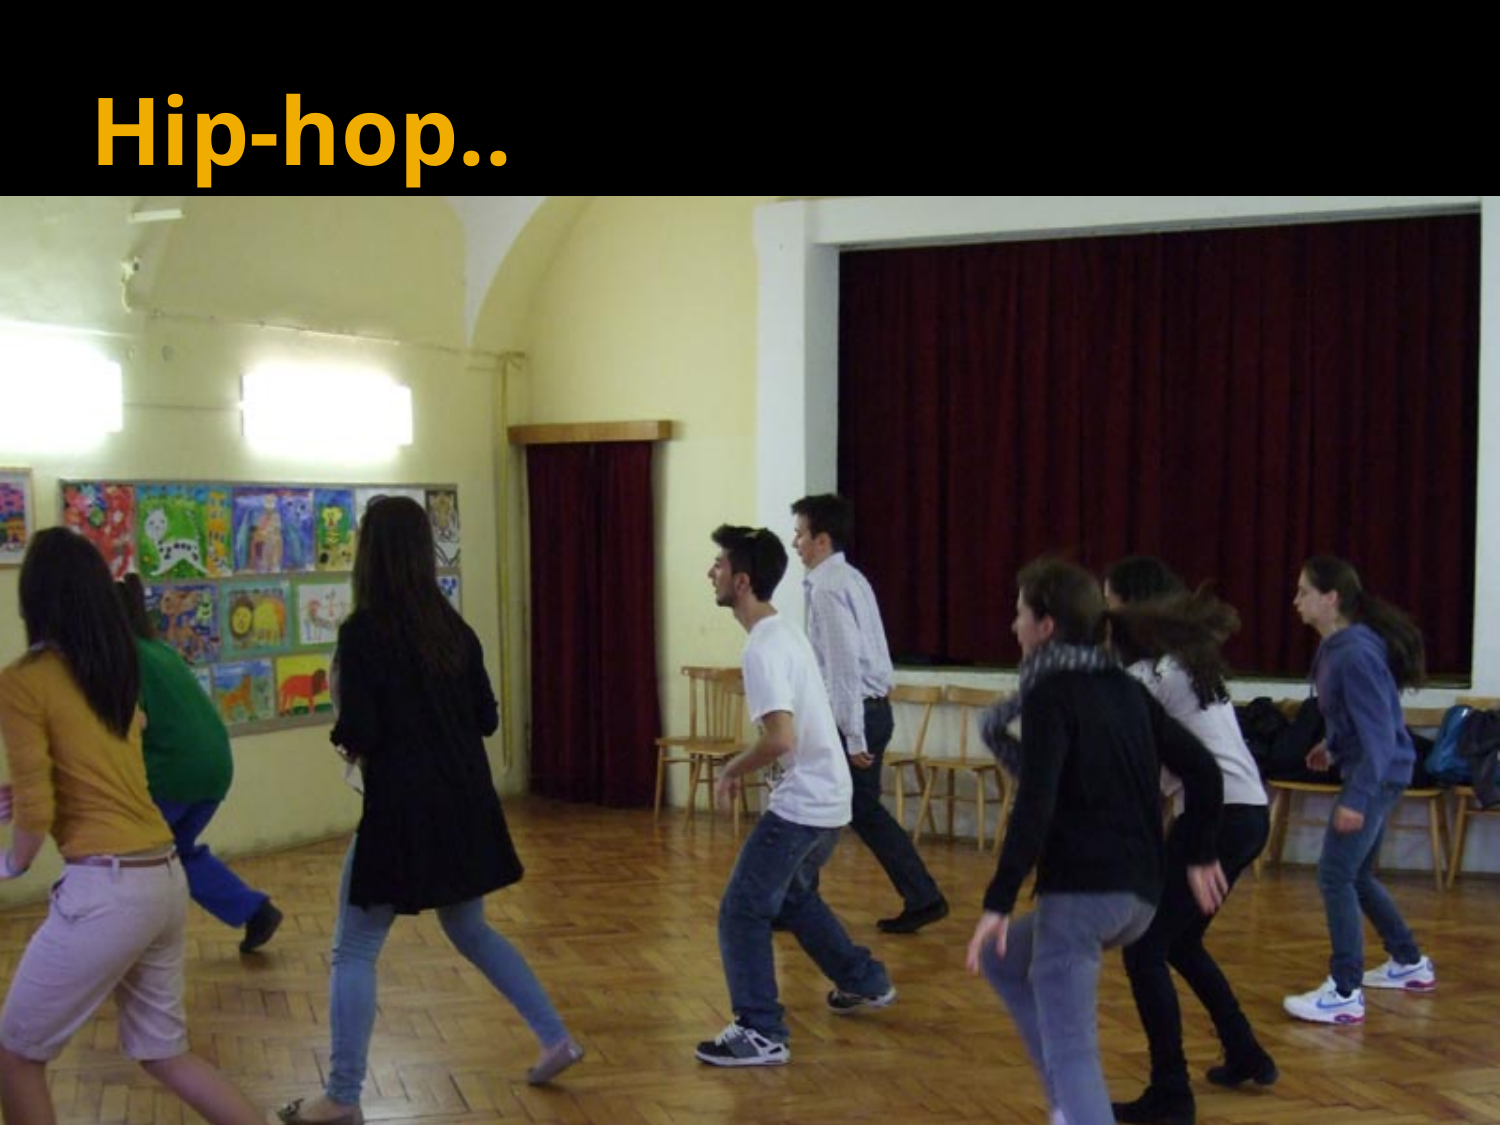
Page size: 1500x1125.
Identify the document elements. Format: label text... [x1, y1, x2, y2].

picture [0, 196, 1500, 1125]
title Hip-hop.. [75, 25, 1425, 194]
